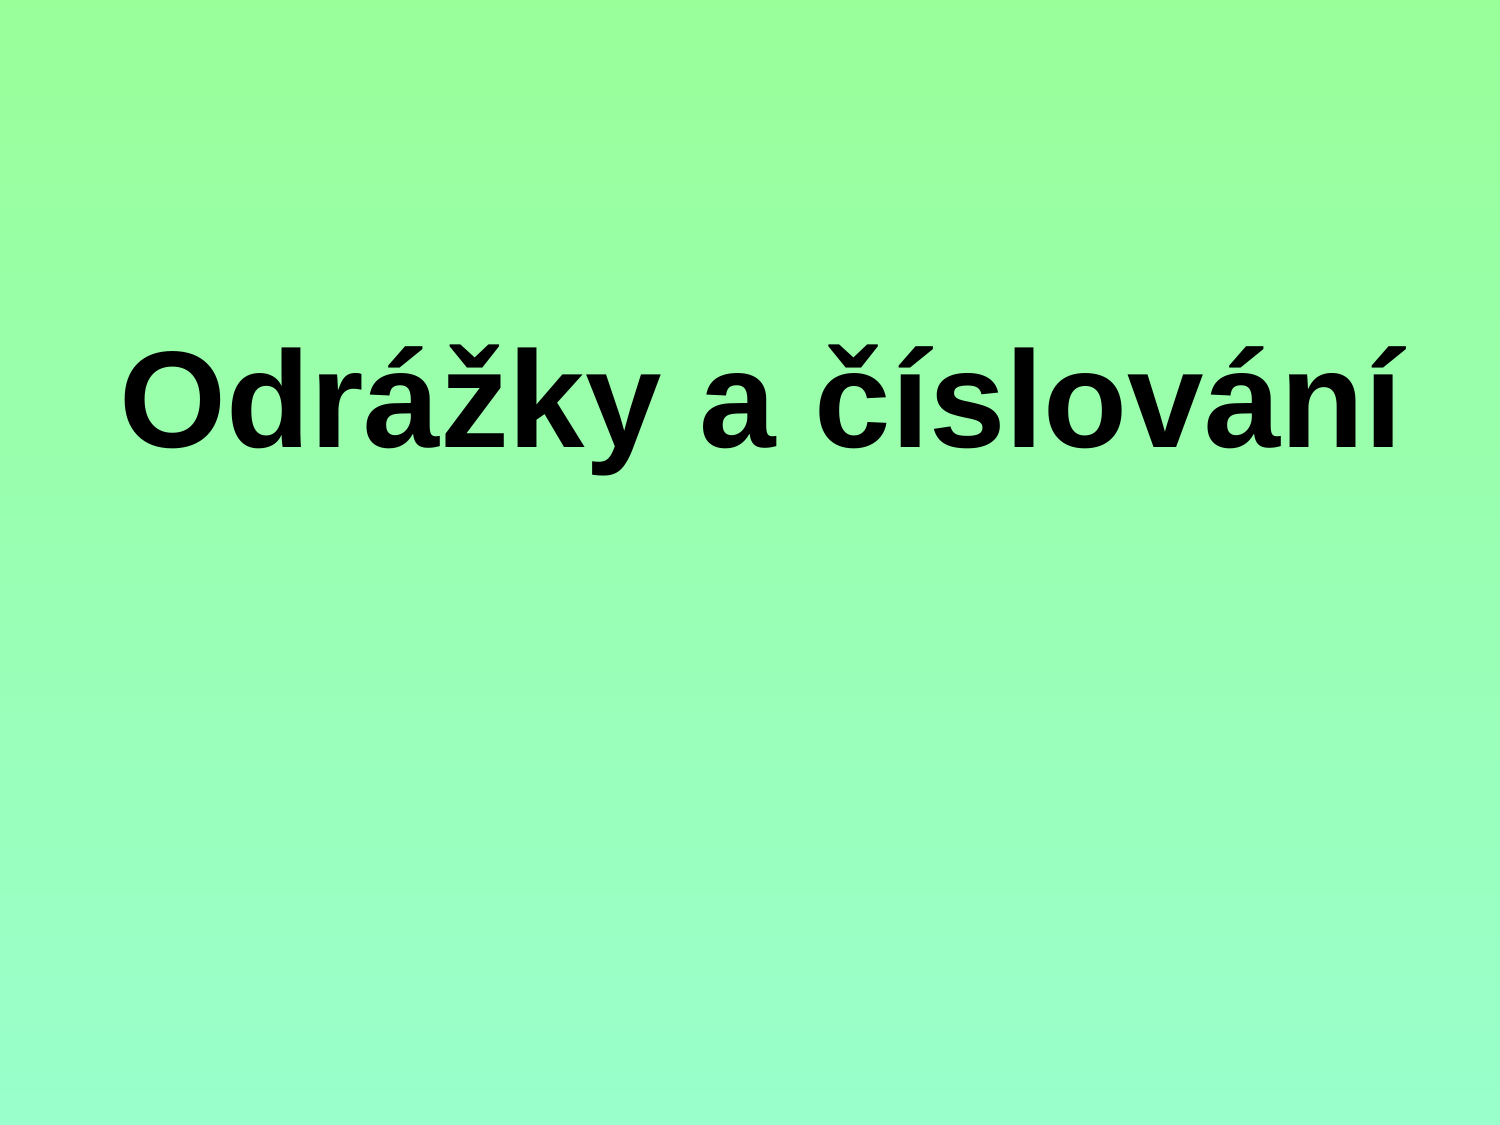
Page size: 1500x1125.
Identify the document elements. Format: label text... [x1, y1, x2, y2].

text_box Odrážky a číslování [23, 302, 1500, 483]
